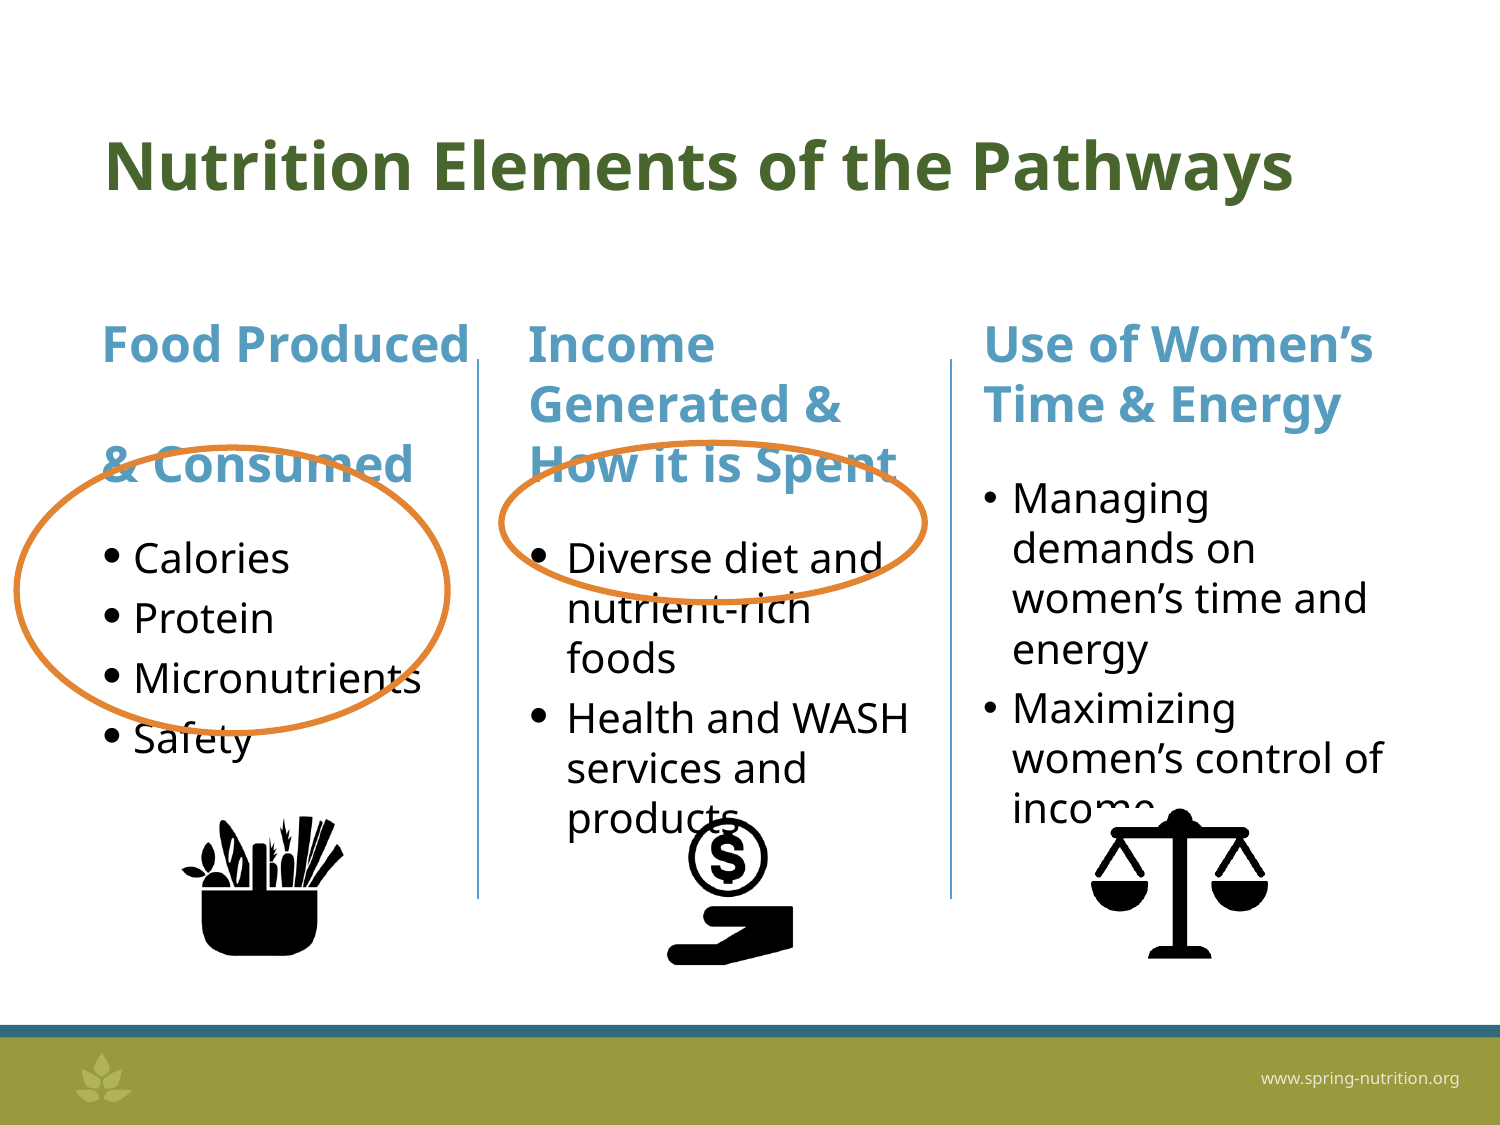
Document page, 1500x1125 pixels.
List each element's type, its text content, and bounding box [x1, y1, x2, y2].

text_box [15, 446, 449, 735]
picture [177, 808, 350, 959]
text_box Income Generated & How it is Spent Diverse diet and nutrient-rich foods Health and WASH services and products [528, 312, 934, 785]
text_box [500, 441, 926, 604]
text_box Use of Women’s Time & Energy Managing demands on women’s time and energy Maximizing women’s control of income [983, 312, 1394, 774]
picture [1091, 808, 1268, 959]
title Nutrition Elements of the Pathways [103, 59, 1397, 278]
picture [665, 815, 797, 967]
text_box Food Produced & Consumed Calories Protein Micronutrients Safety [101, 312, 478, 785]
